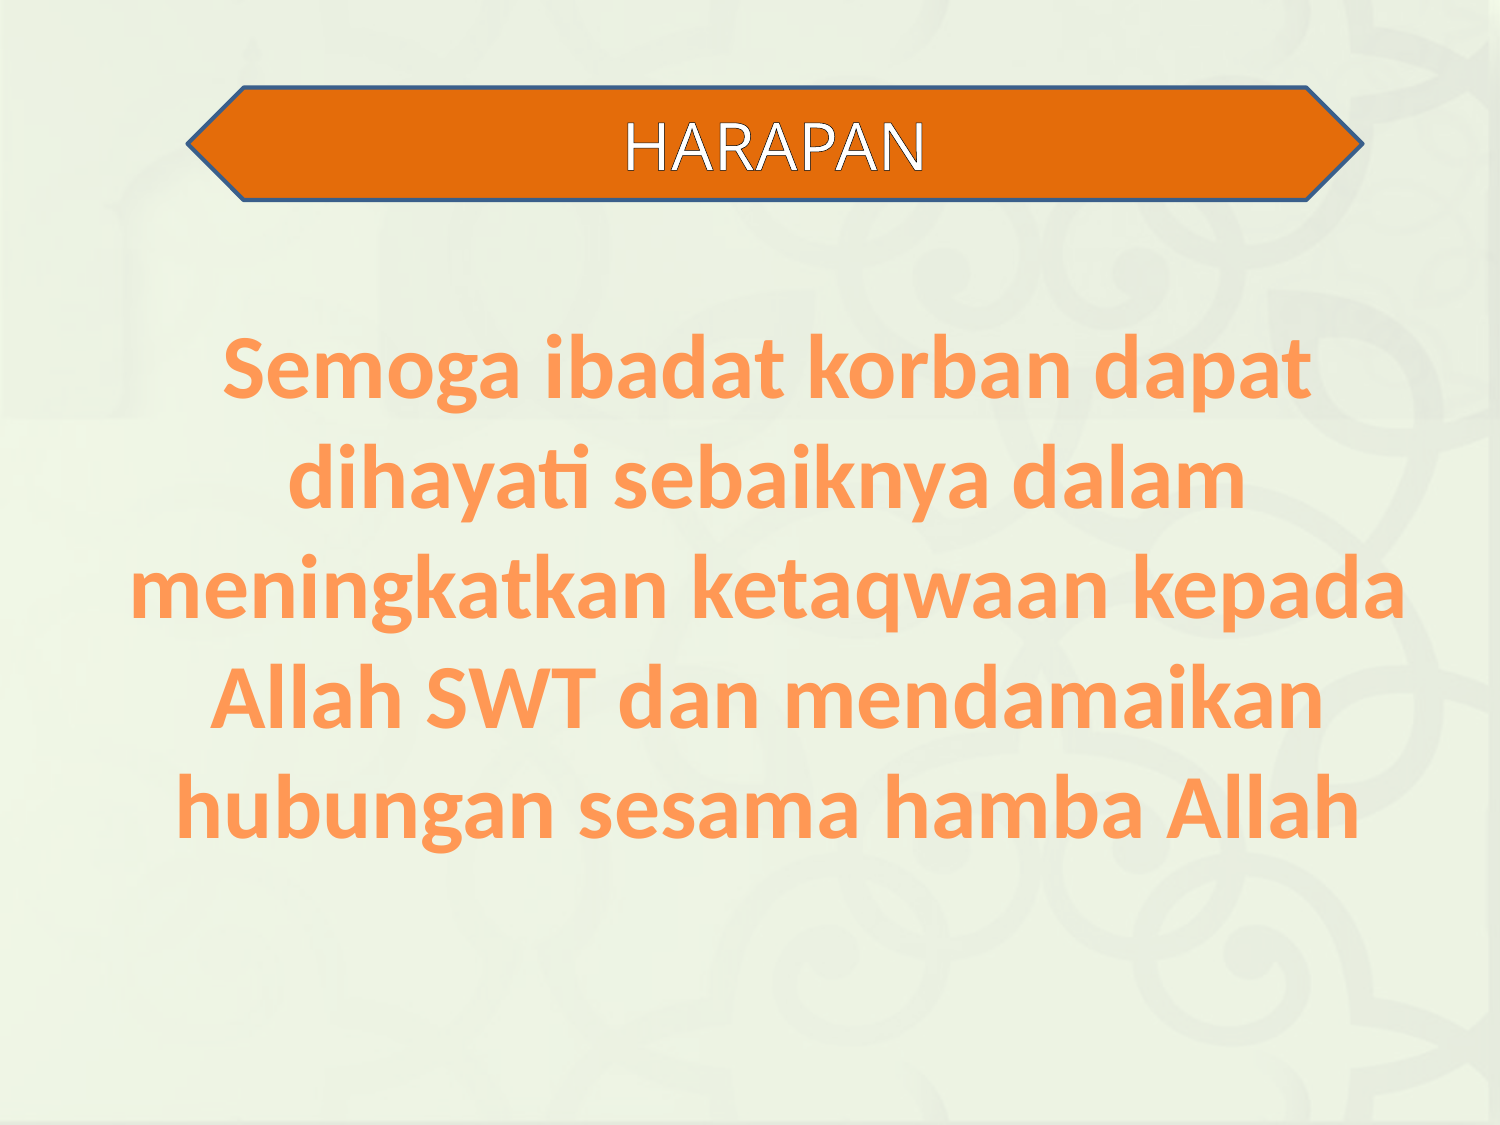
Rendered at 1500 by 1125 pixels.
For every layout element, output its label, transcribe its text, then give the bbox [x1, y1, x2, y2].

text_box Semoga ibadat korban dapat dihayati sebaiknya dalam meningkatkan ketaqwaan kepada Allah SWT dan mendamaikan hubungan sesama hamba Allah [87, 299, 1450, 865]
text_box HARAPAN [185, 85, 1365, 203]
